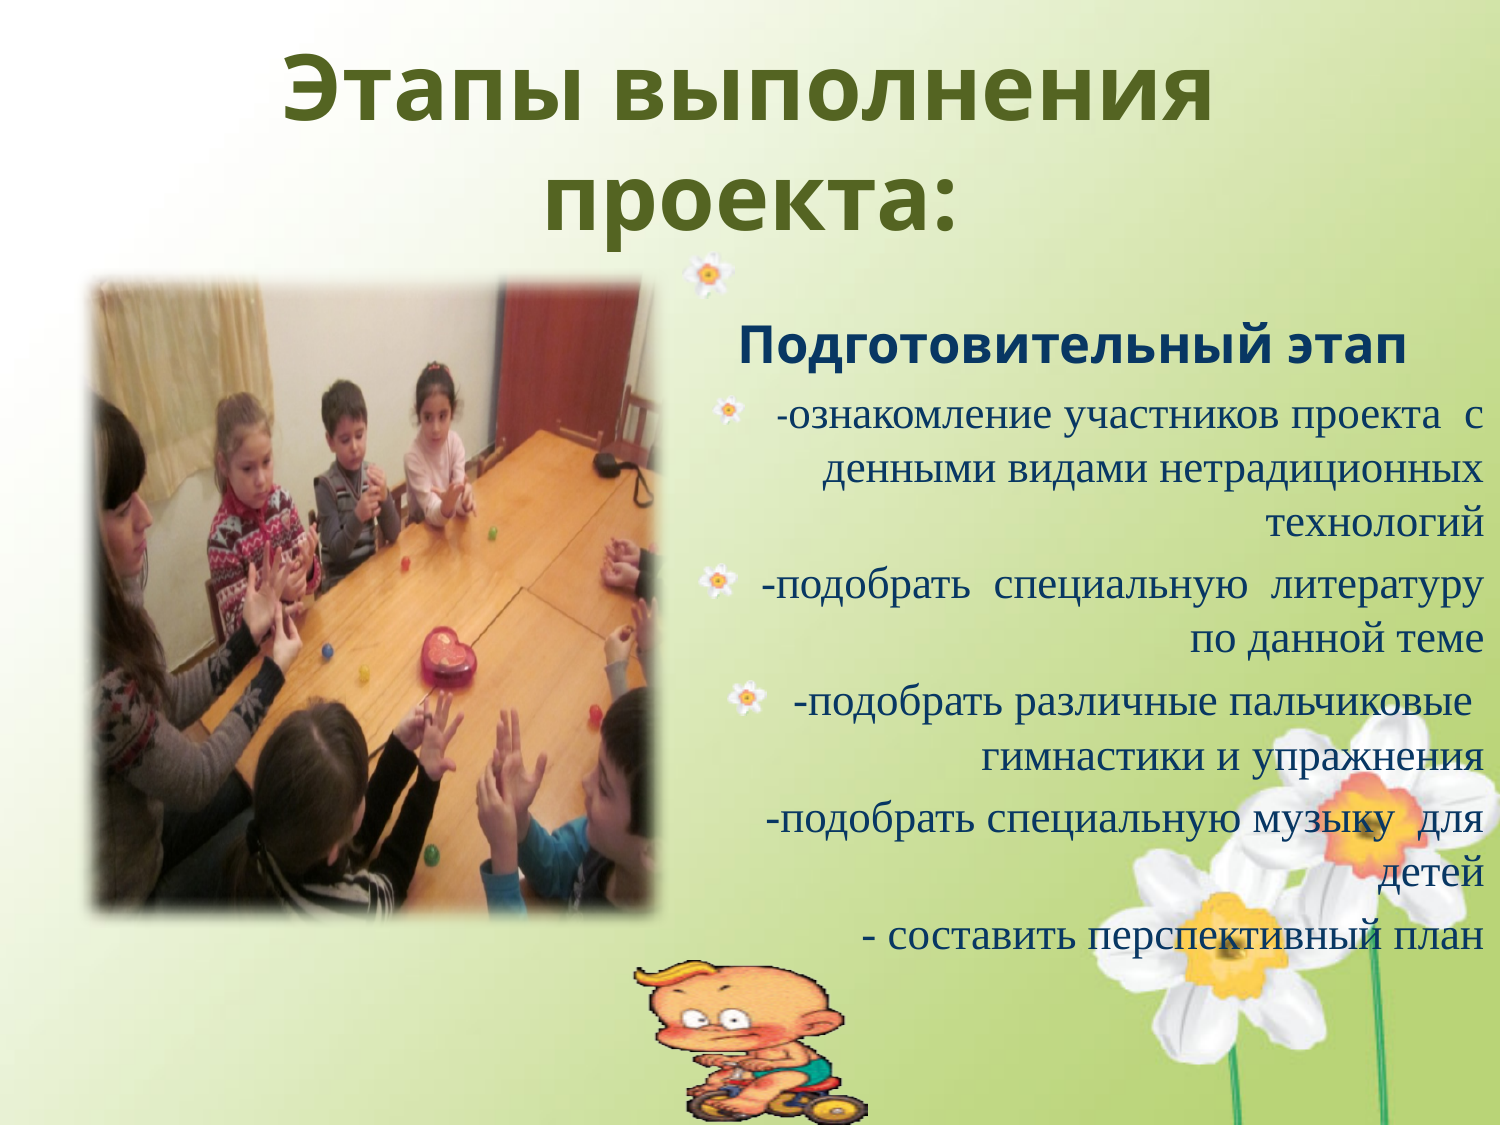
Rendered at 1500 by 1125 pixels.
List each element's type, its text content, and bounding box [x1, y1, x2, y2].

title Этапы выполнения проекта: [75, 45, 1425, 233]
picture [698, 563, 738, 599]
list Подготовительный этап -ознакомление участников проекта с денными видами нетрадиционных технологий -подобрать специальную литературу по данной теме -подобрать различные пальчиковые гимнастики и упражнения -подобрать специальную музыку для детей - составить перспективный план [667, 231, 1500, 975]
picture [712, 395, 745, 425]
picture [727, 680, 767, 716]
picture [682, 251, 735, 299]
picture [0, 0, 1500, 1125]
